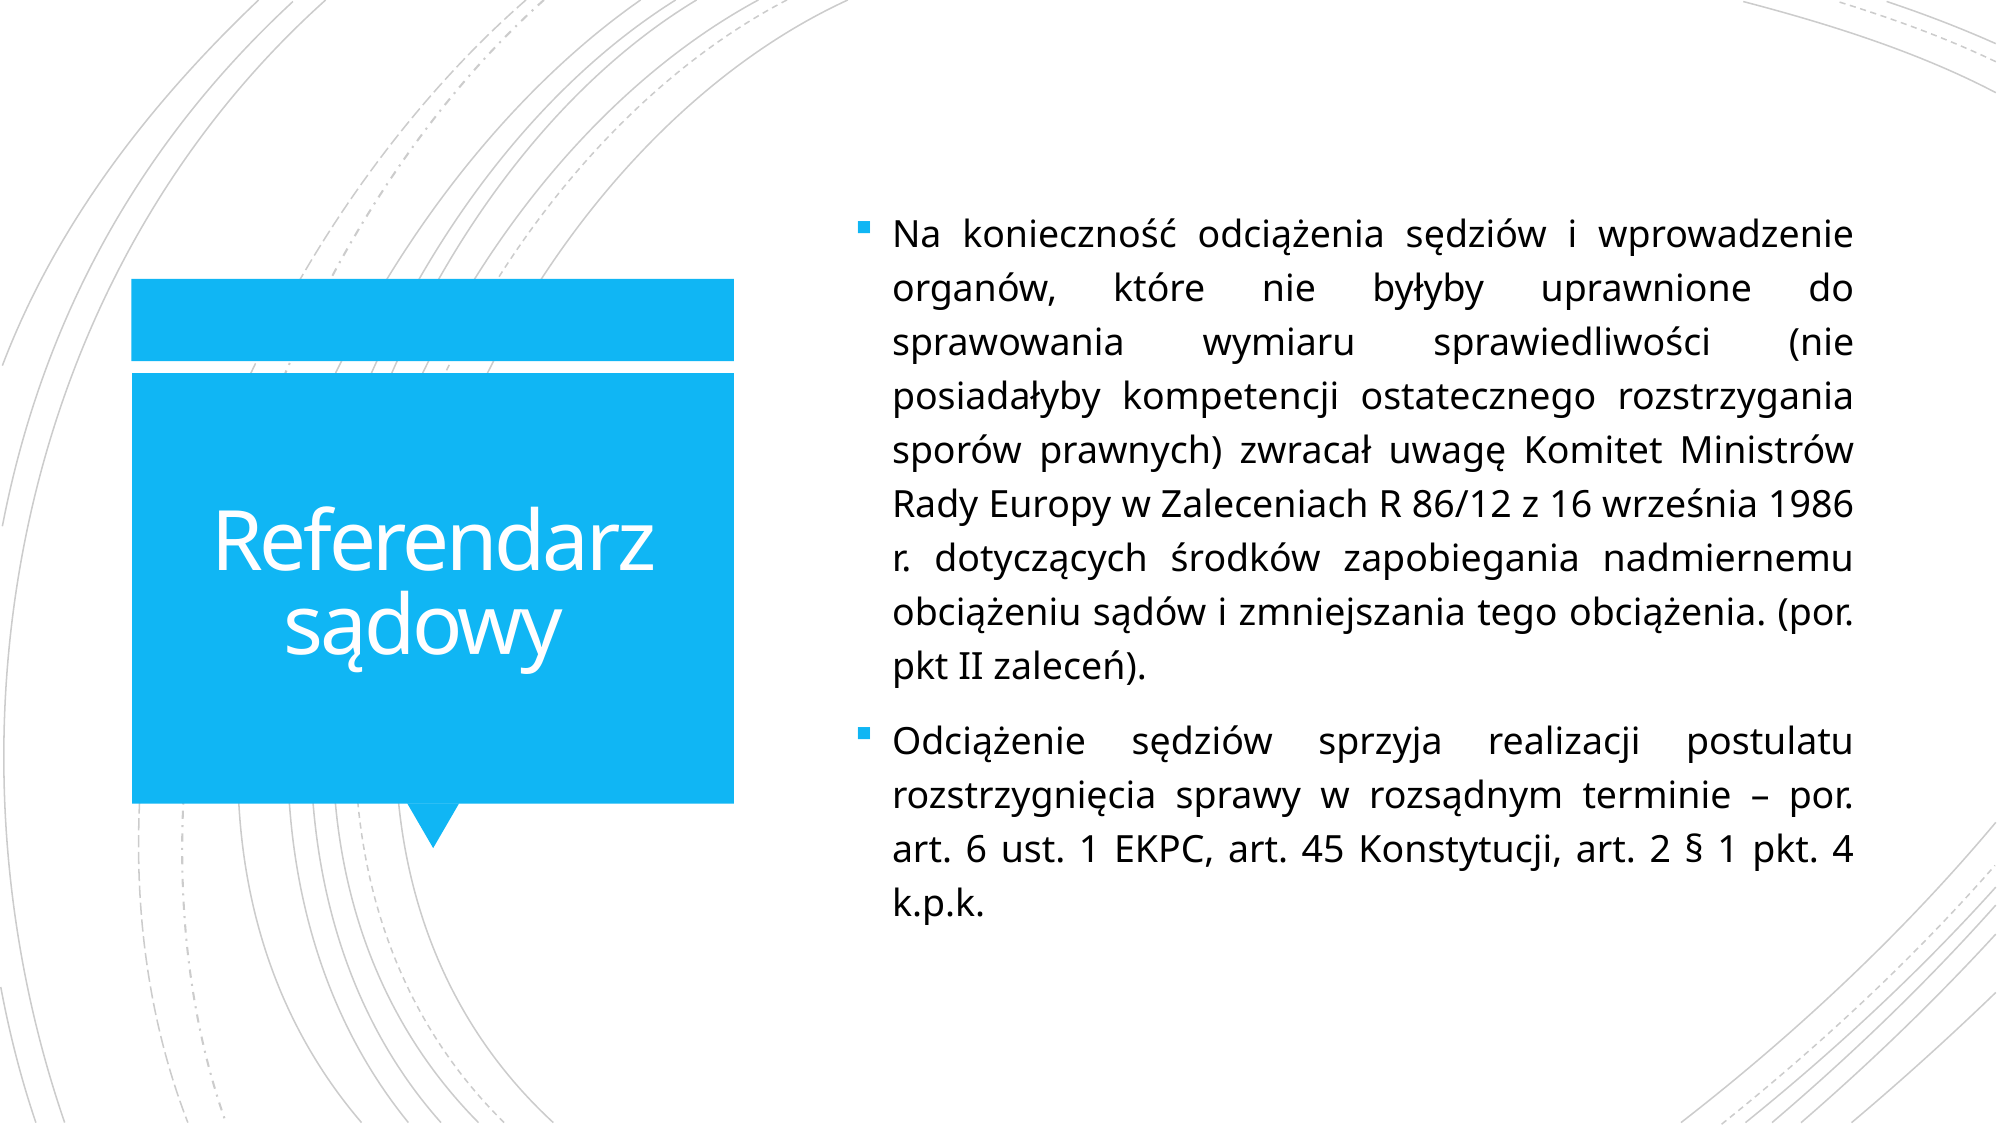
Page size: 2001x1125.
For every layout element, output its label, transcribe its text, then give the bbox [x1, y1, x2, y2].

list Na konieczność odciążenia sędziów i wprowadzenie organów, które nie byłyby uprawnione do sprawowania wymiaru sprawiedliwości (nie posiadałyby kompetencji ostatecznego rozstrzygania sporów prawnych) zwracał uwagę Komitet Ministrów Rady Europy w Zaleceniach R 86/12 z 16 września 1986 r. dotyczących środków zapobiegania nadmiernemu obciążeniu sądów i zmniejszania tego obciążenia. (por. pkt II zaleceń). Odciążenie sędziów sprzyja realizacji postulatu rozstrzygnięcia sprawy w rozsądnym terminie – por. art. 6 ust. 1 EKPC, art. 45 Konstytucji, art. 2 § 1 pkt. 4 k.p.k. [839, 131, 1871, 993]
title Referendarz sądowy [145, 385, 720, 789]
